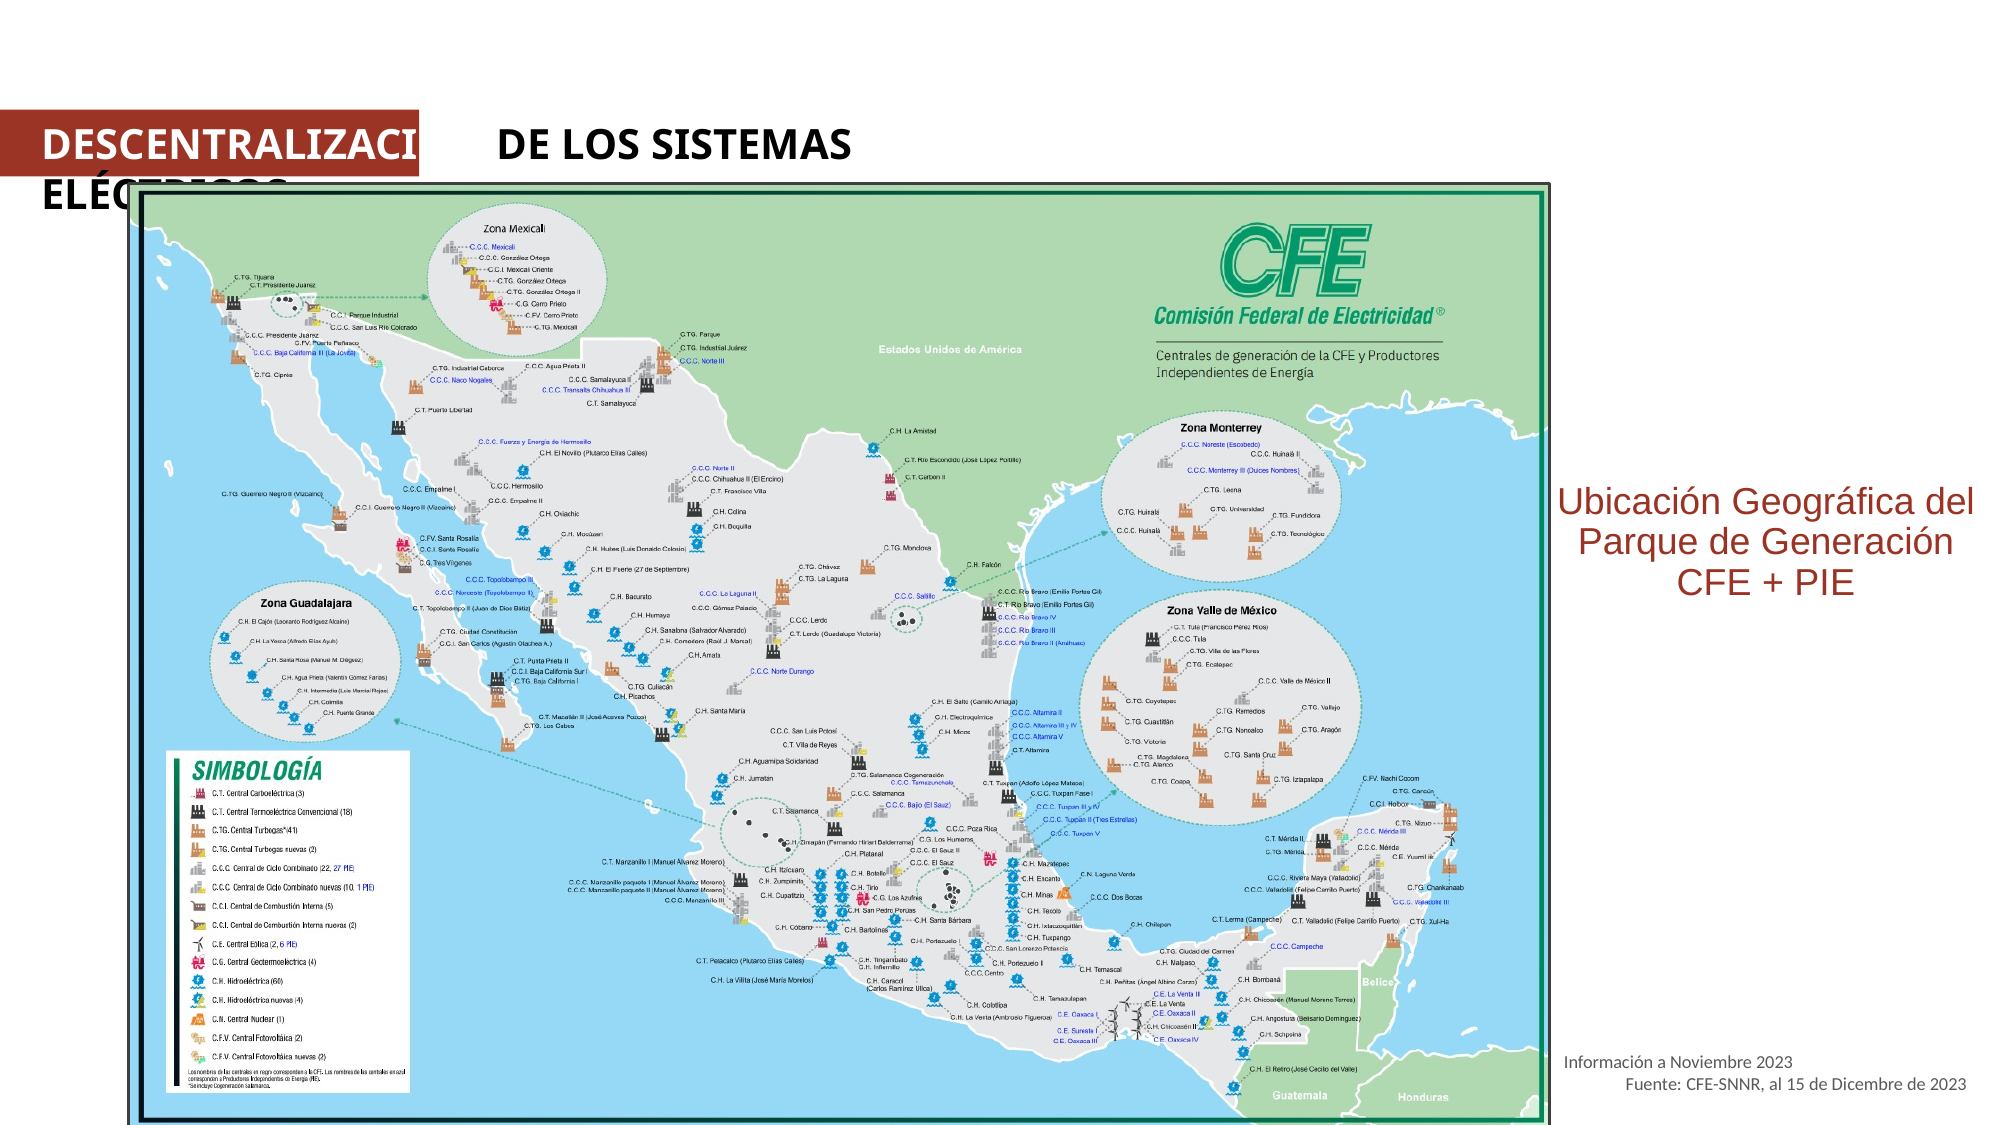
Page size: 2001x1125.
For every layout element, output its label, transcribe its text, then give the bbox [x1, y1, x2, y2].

text_box Ubicación Geográfica del Parque de Generación CFE + PIE [1548, 474, 2000, 730]
picture [130, 184, 1548, 1125]
text_box Información a Noviembre 2023 Fuente: CFE-SNNR, al 15 de Dicembre de 2023 [1551, 1042, 1983, 1103]
text_box DESCENTRALIZACIÓN DE LOS SISTEMAS ELÉCTRICOS [26, 110, 1037, 226]
text_box [0, 109, 420, 177]
